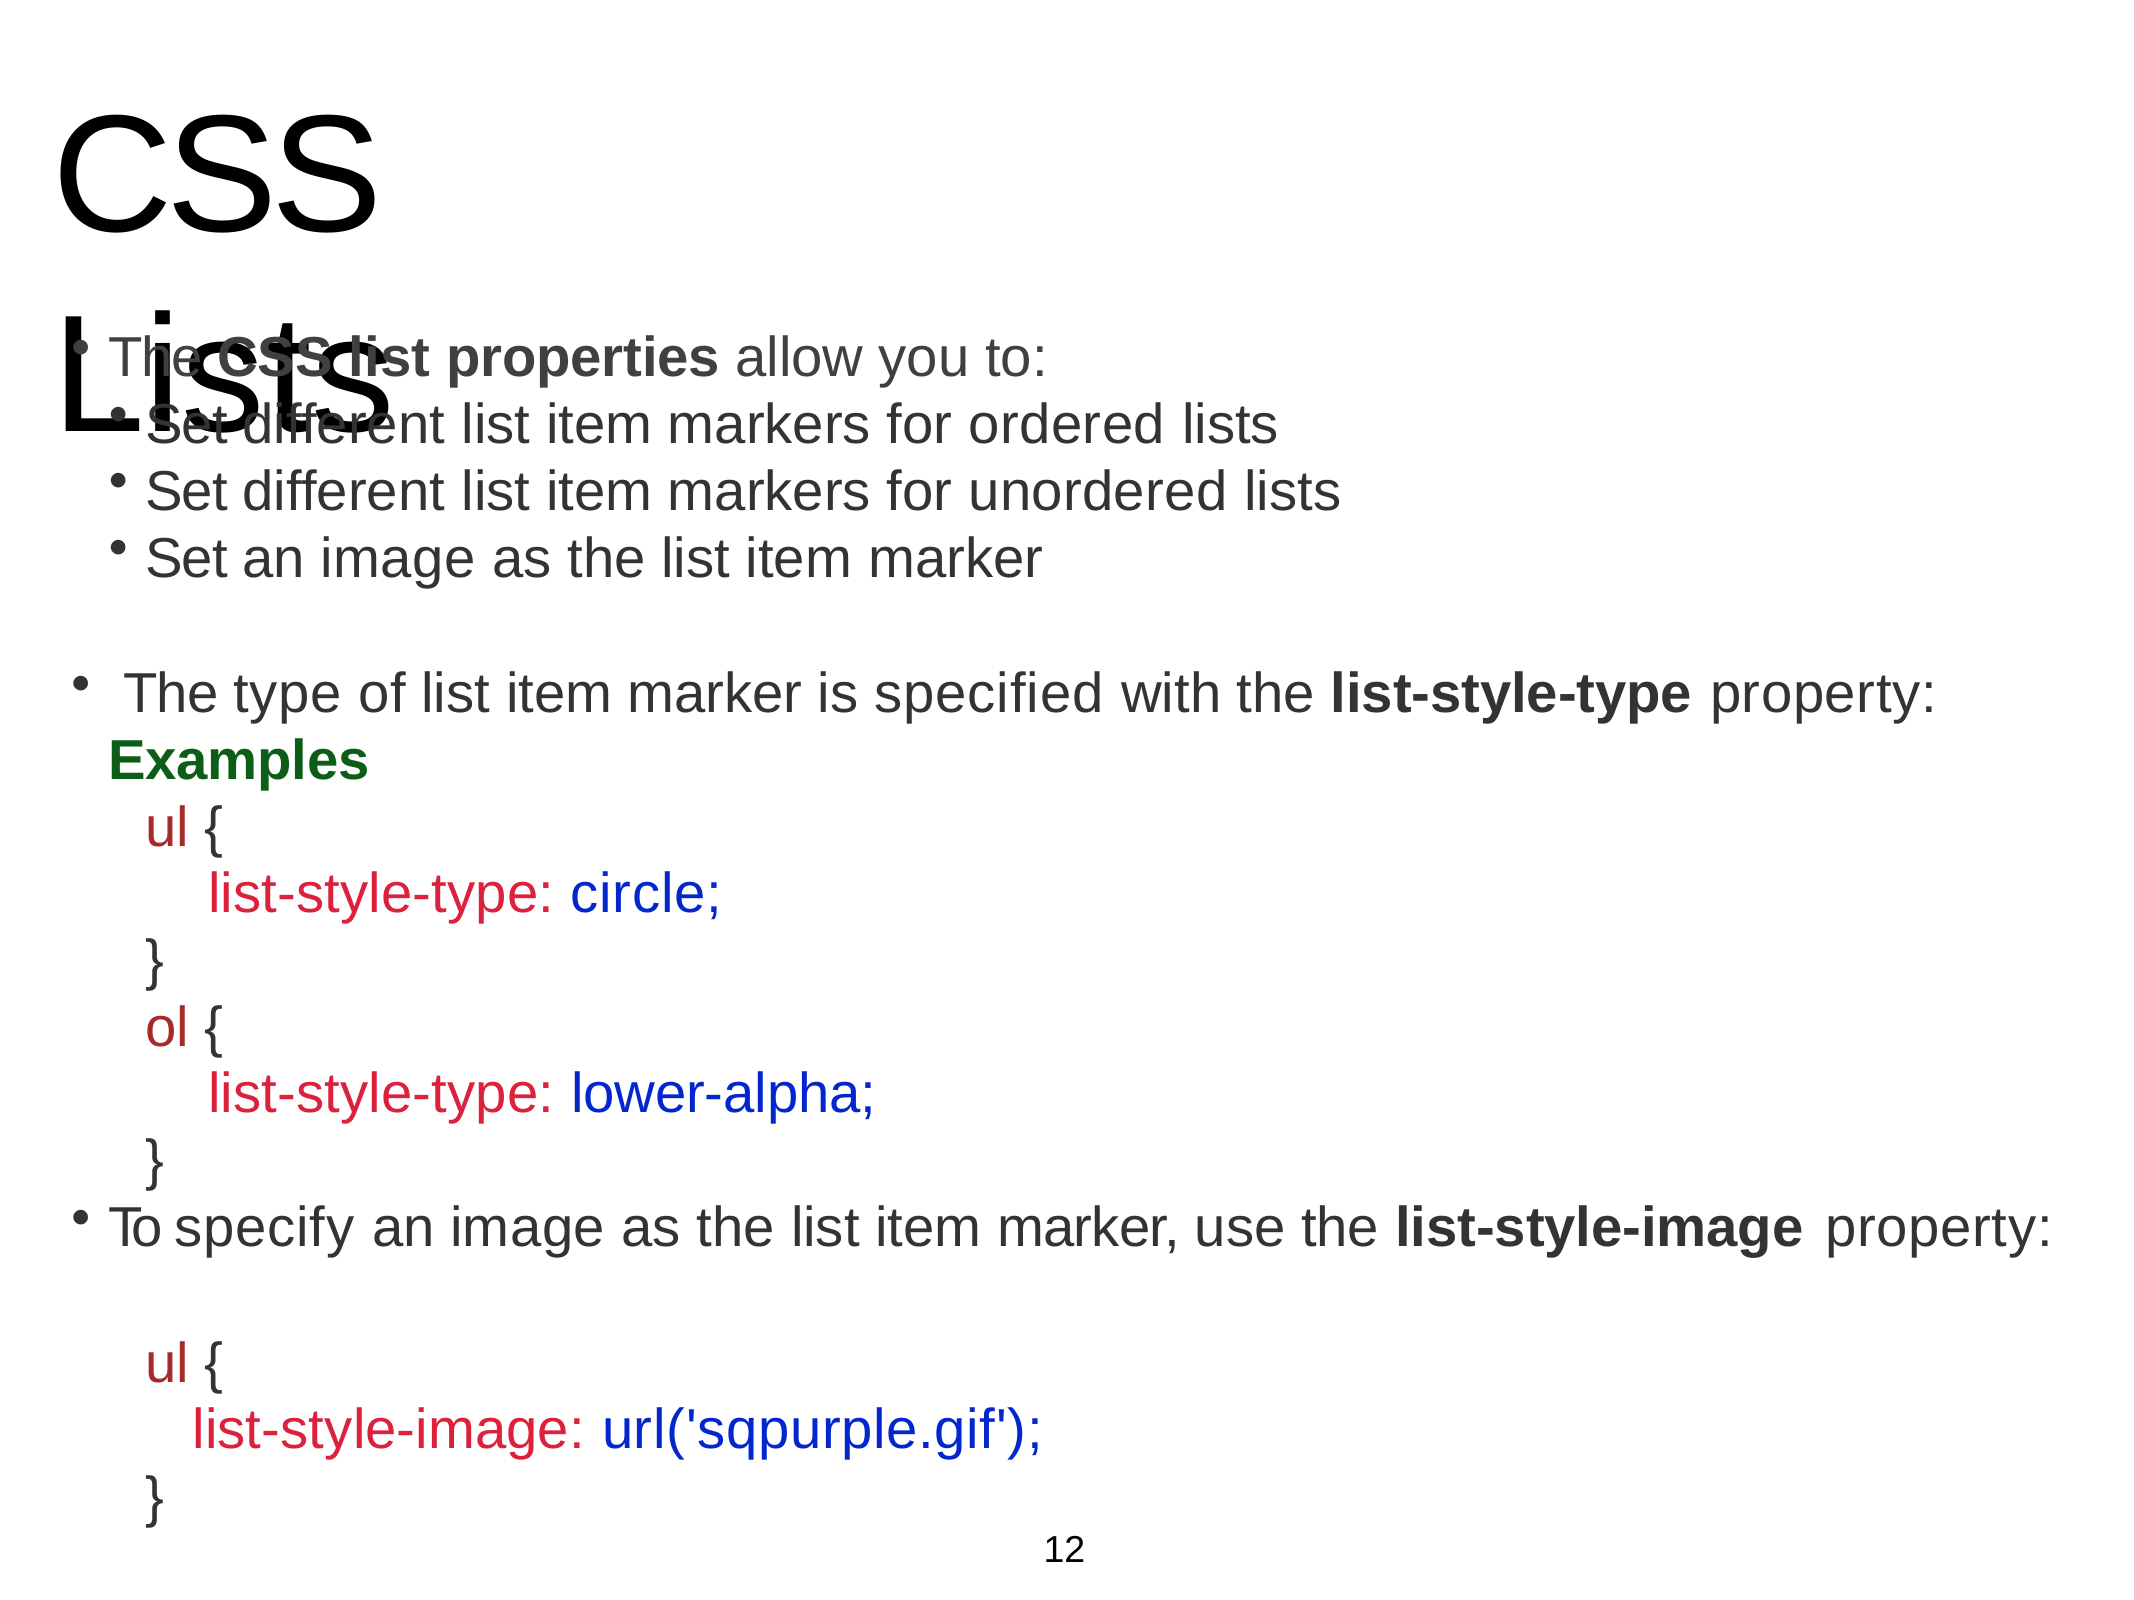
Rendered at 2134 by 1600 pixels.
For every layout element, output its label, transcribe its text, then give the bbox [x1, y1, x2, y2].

slide_number 12 [1039, 1531, 1090, 1600]
title CSS Lists [50, 64, 768, 465]
text_box The CSS list properties allow you to: Set different list item markers for ordered lists Set different list item markers for unordered lists Set an image as the list item marker The type of list item marker is specified with the list-style-type property: Examples ul { list-style-type: circle; } ol { list-style-type: lower-alpha; } To specify an image as the list item marker, use the list-style-image property: ul { list-style-image: url('sqpurple.gif'); } [69, 320, 2060, 1528]
